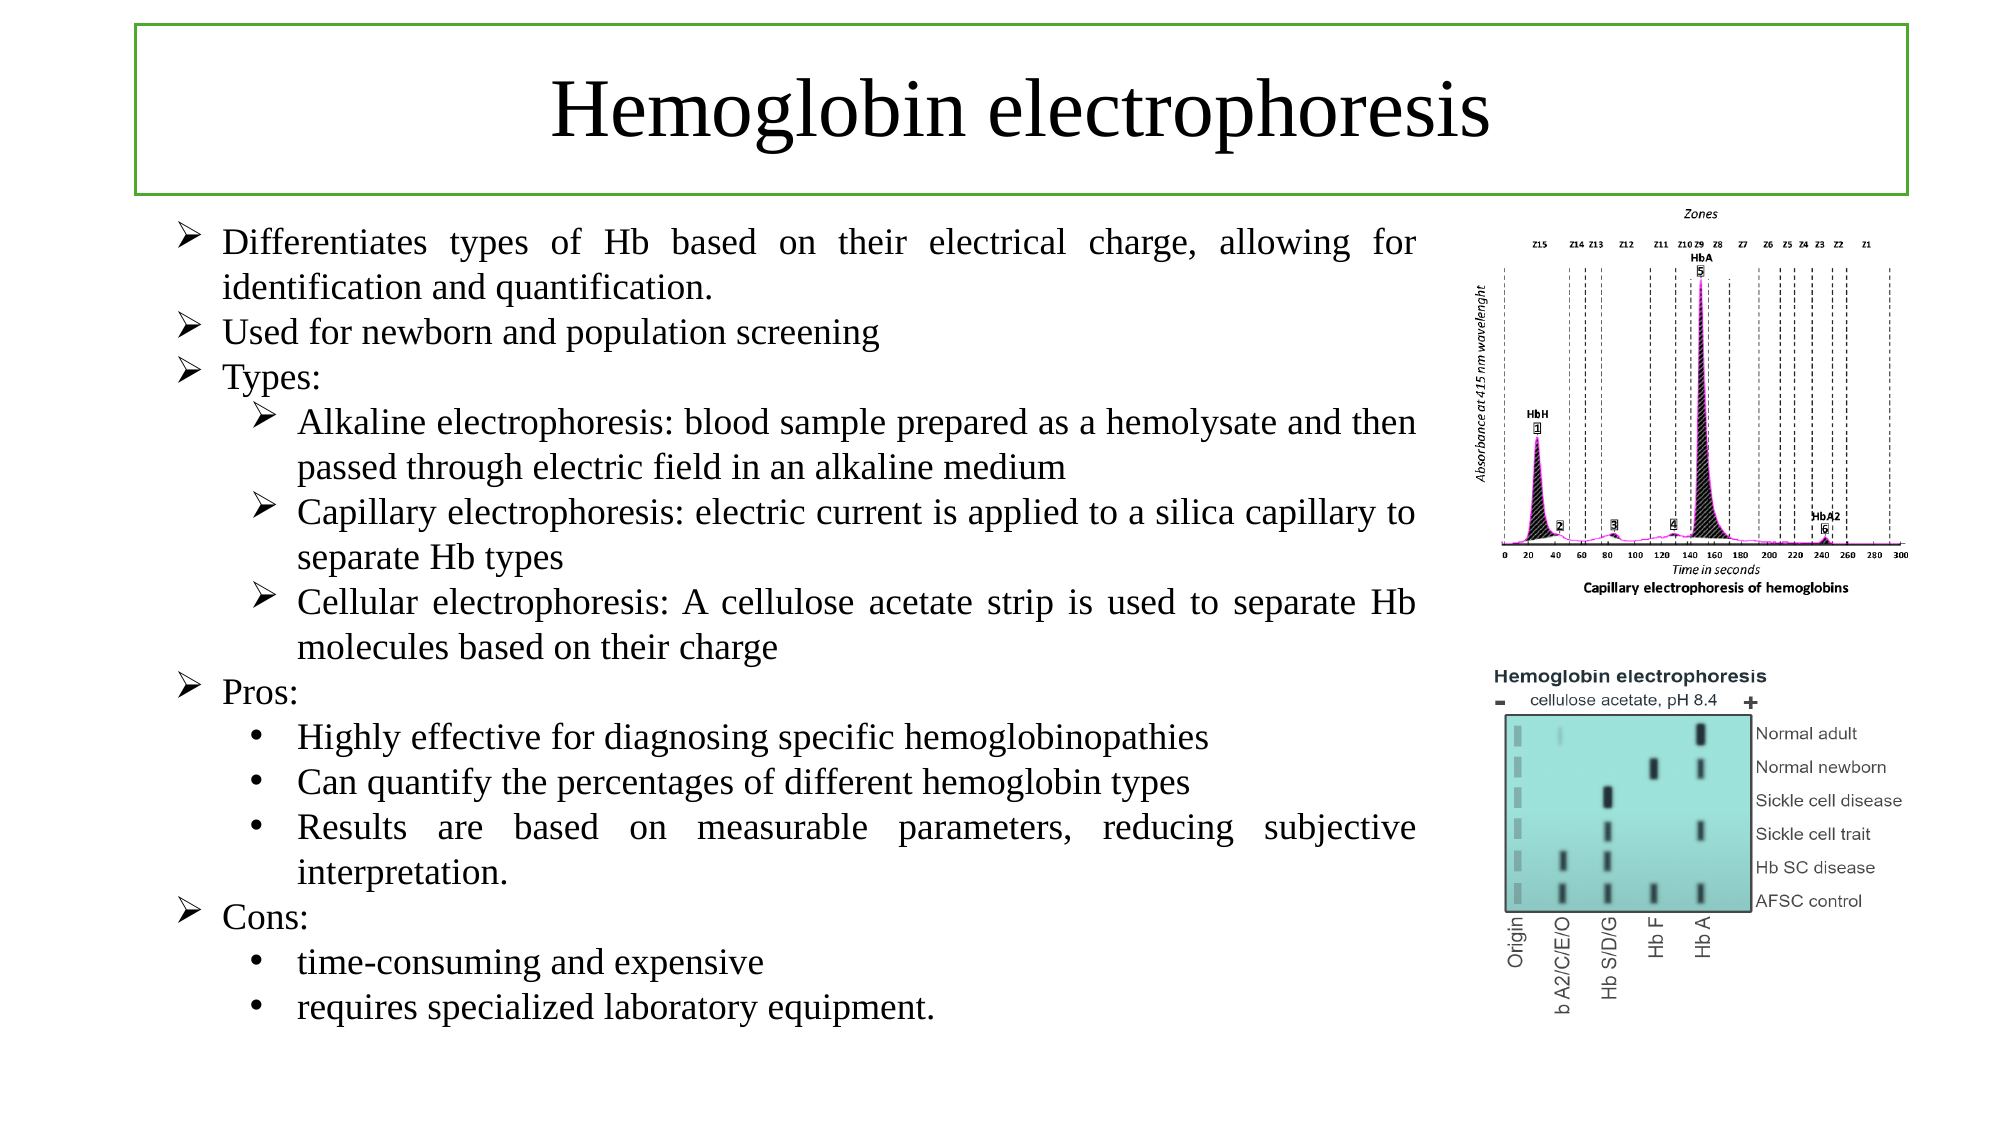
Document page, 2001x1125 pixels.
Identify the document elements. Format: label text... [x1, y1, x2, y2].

text_box [1474, 669, 1909, 1015]
text_box Hemoglobin electrophoresis [134, 23, 1909, 196]
picture [1475, 208, 1909, 596]
text_box Differentiates types of Hb based on their electrical charge, allowing for identification and quantification. Used for newborn and population screening Types: Alkaline electrophoresis: blood sample prepared as a hemolysate and then passed through electric field in an alkaline medium Capillary electrophoresis: electric current is applied to a silica capillary to separate Hb types Cellular electrophoresis: A cellulose acetate strip is used to separate Hb molecules based on their charge Pros: Highly effective for diagnosing specific hemoglobinopathies Can quantify the percentages of different hemoglobin types Results are based on measurable parameters, reducing subjective interpretation. Cons: time-consuming and expensive requires specialized laboratory equipment. [160, 209, 1434, 1035]
